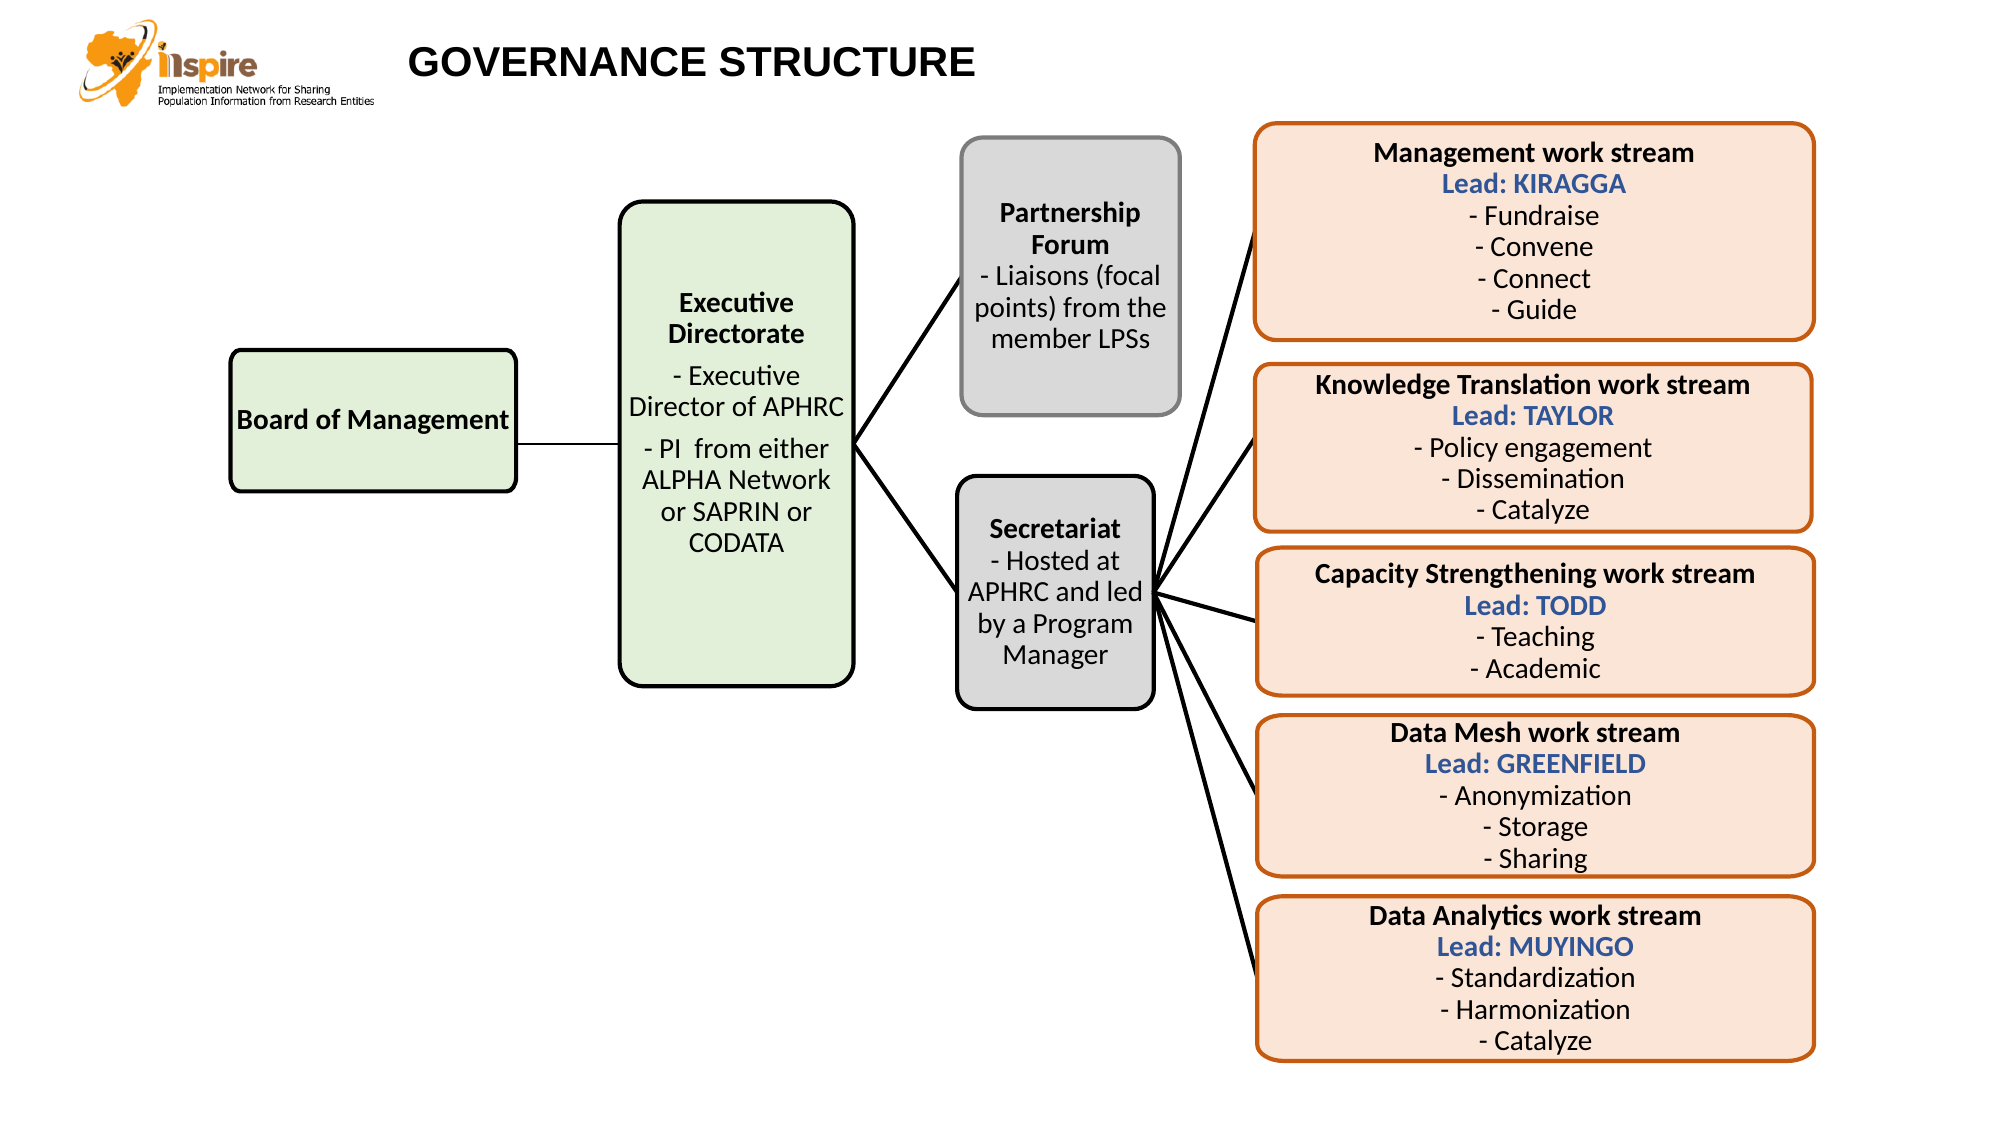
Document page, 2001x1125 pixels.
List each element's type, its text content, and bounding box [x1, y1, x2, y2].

picture [79, 19, 374, 107]
title GOVERNANCE STRUCTURE [392, 8, 1000, 118]
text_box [230, 123, 1815, 1061]
